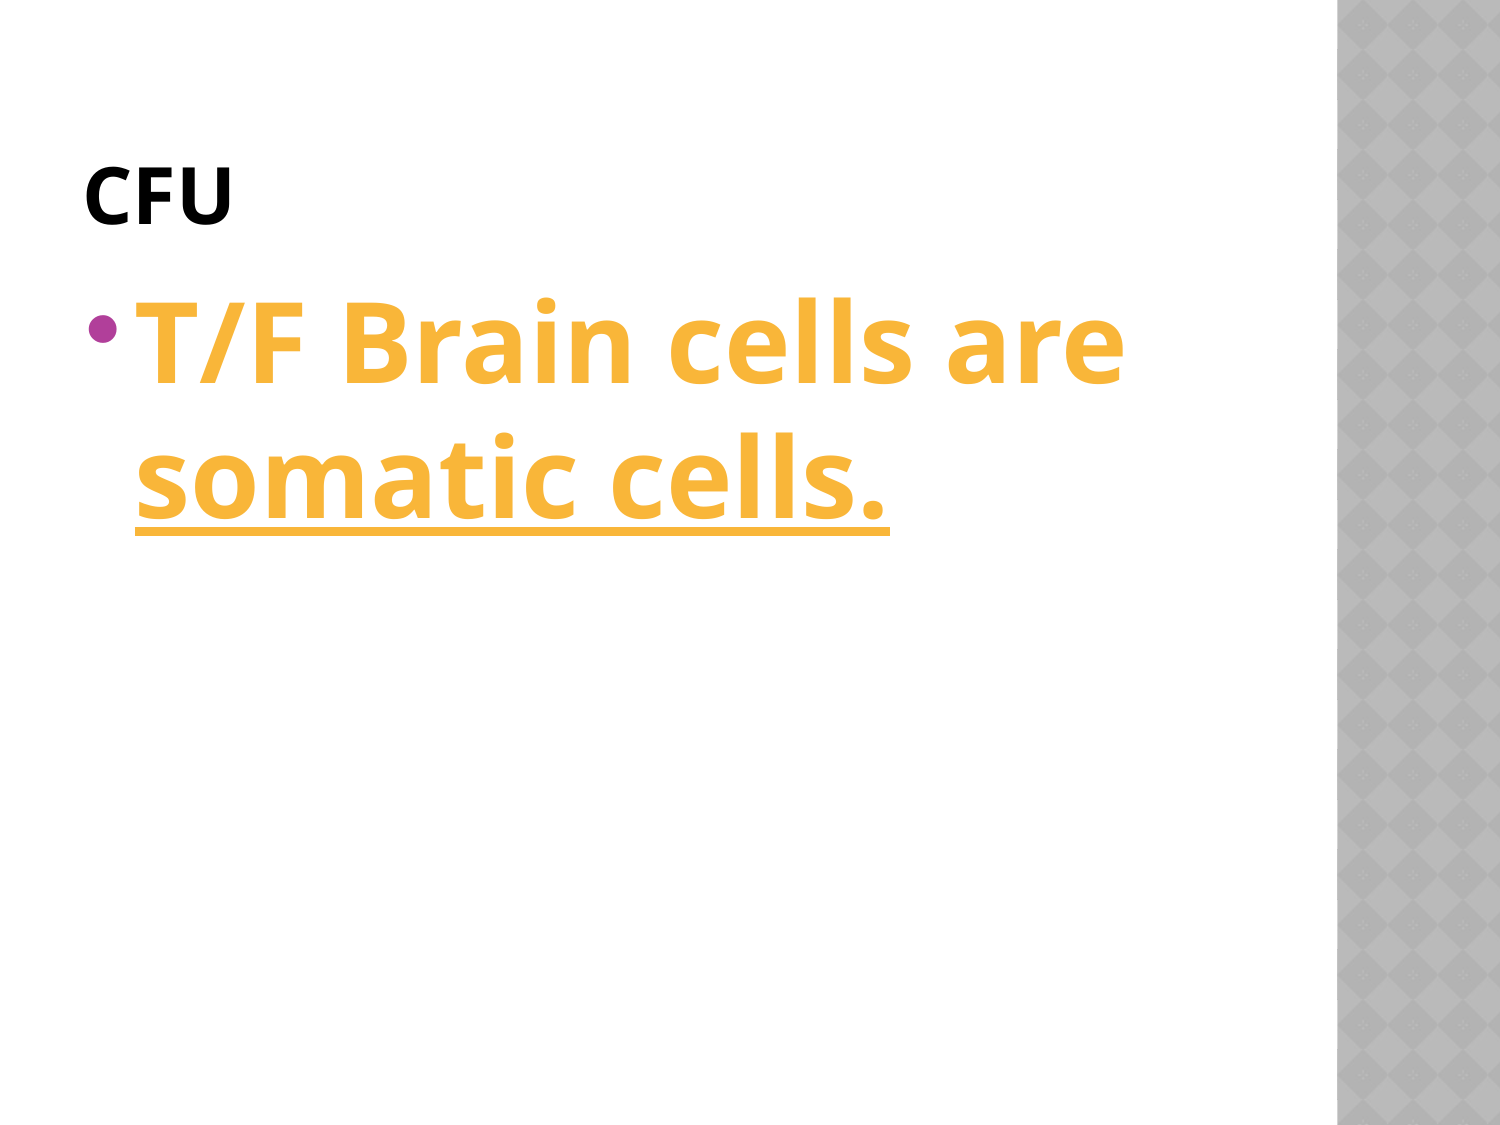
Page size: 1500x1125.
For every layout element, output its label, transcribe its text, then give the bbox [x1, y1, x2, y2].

title CFU [75, 52, 1263, 240]
list T/F Brain cells are somatic cells. [75, 264, 1263, 1059]
